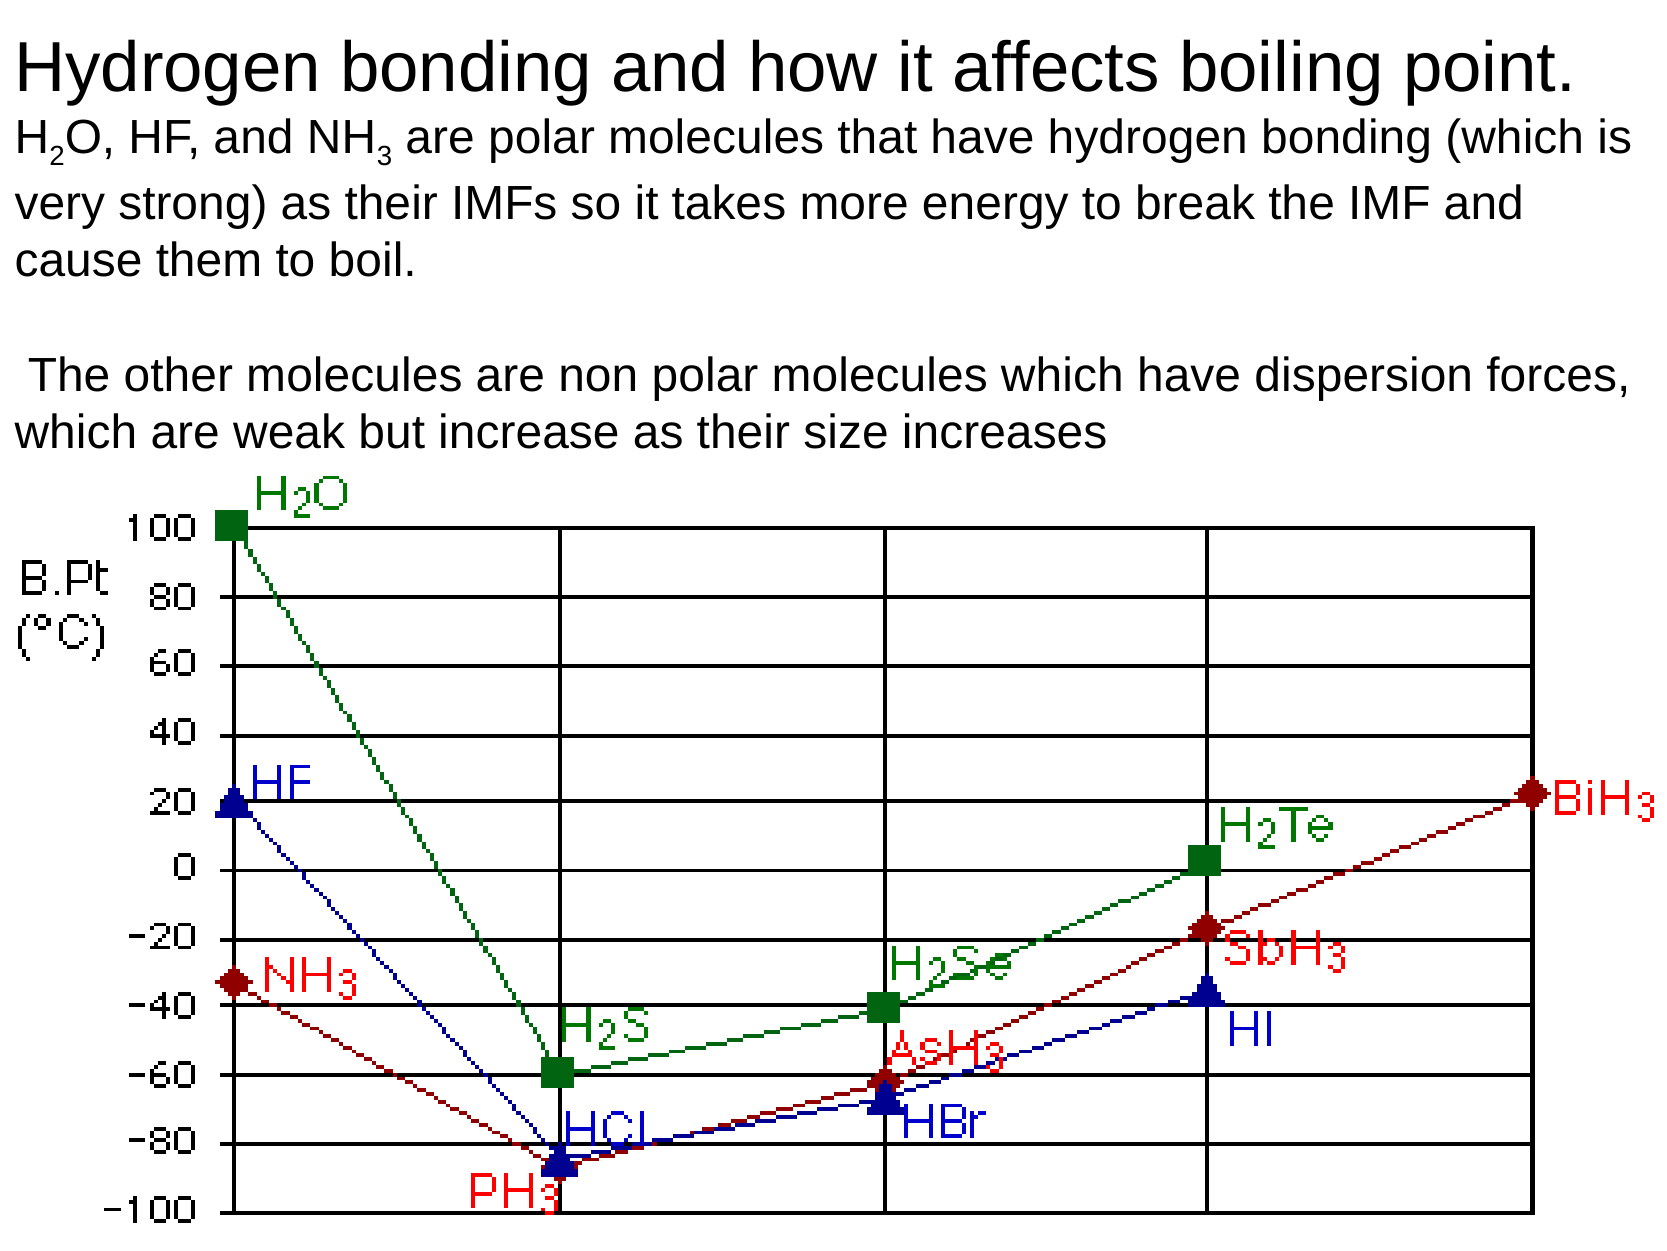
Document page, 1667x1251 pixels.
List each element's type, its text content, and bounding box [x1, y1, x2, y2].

text_box Hydrogen bonding and how it affects boiling point. H2O, HF, and NH3 are polar molecules that have hydrogen bonding (which is very strong) as their IMFs so it takes more energy to break the IMF and cause them to boil. The other molecules are non polar molecules which have dispersion forces, which are weak but increase as their size increases [0, 6, 1667, 333]
text_box [536, 398, 1667, 453]
picture [14, 453, 1667, 1250]
